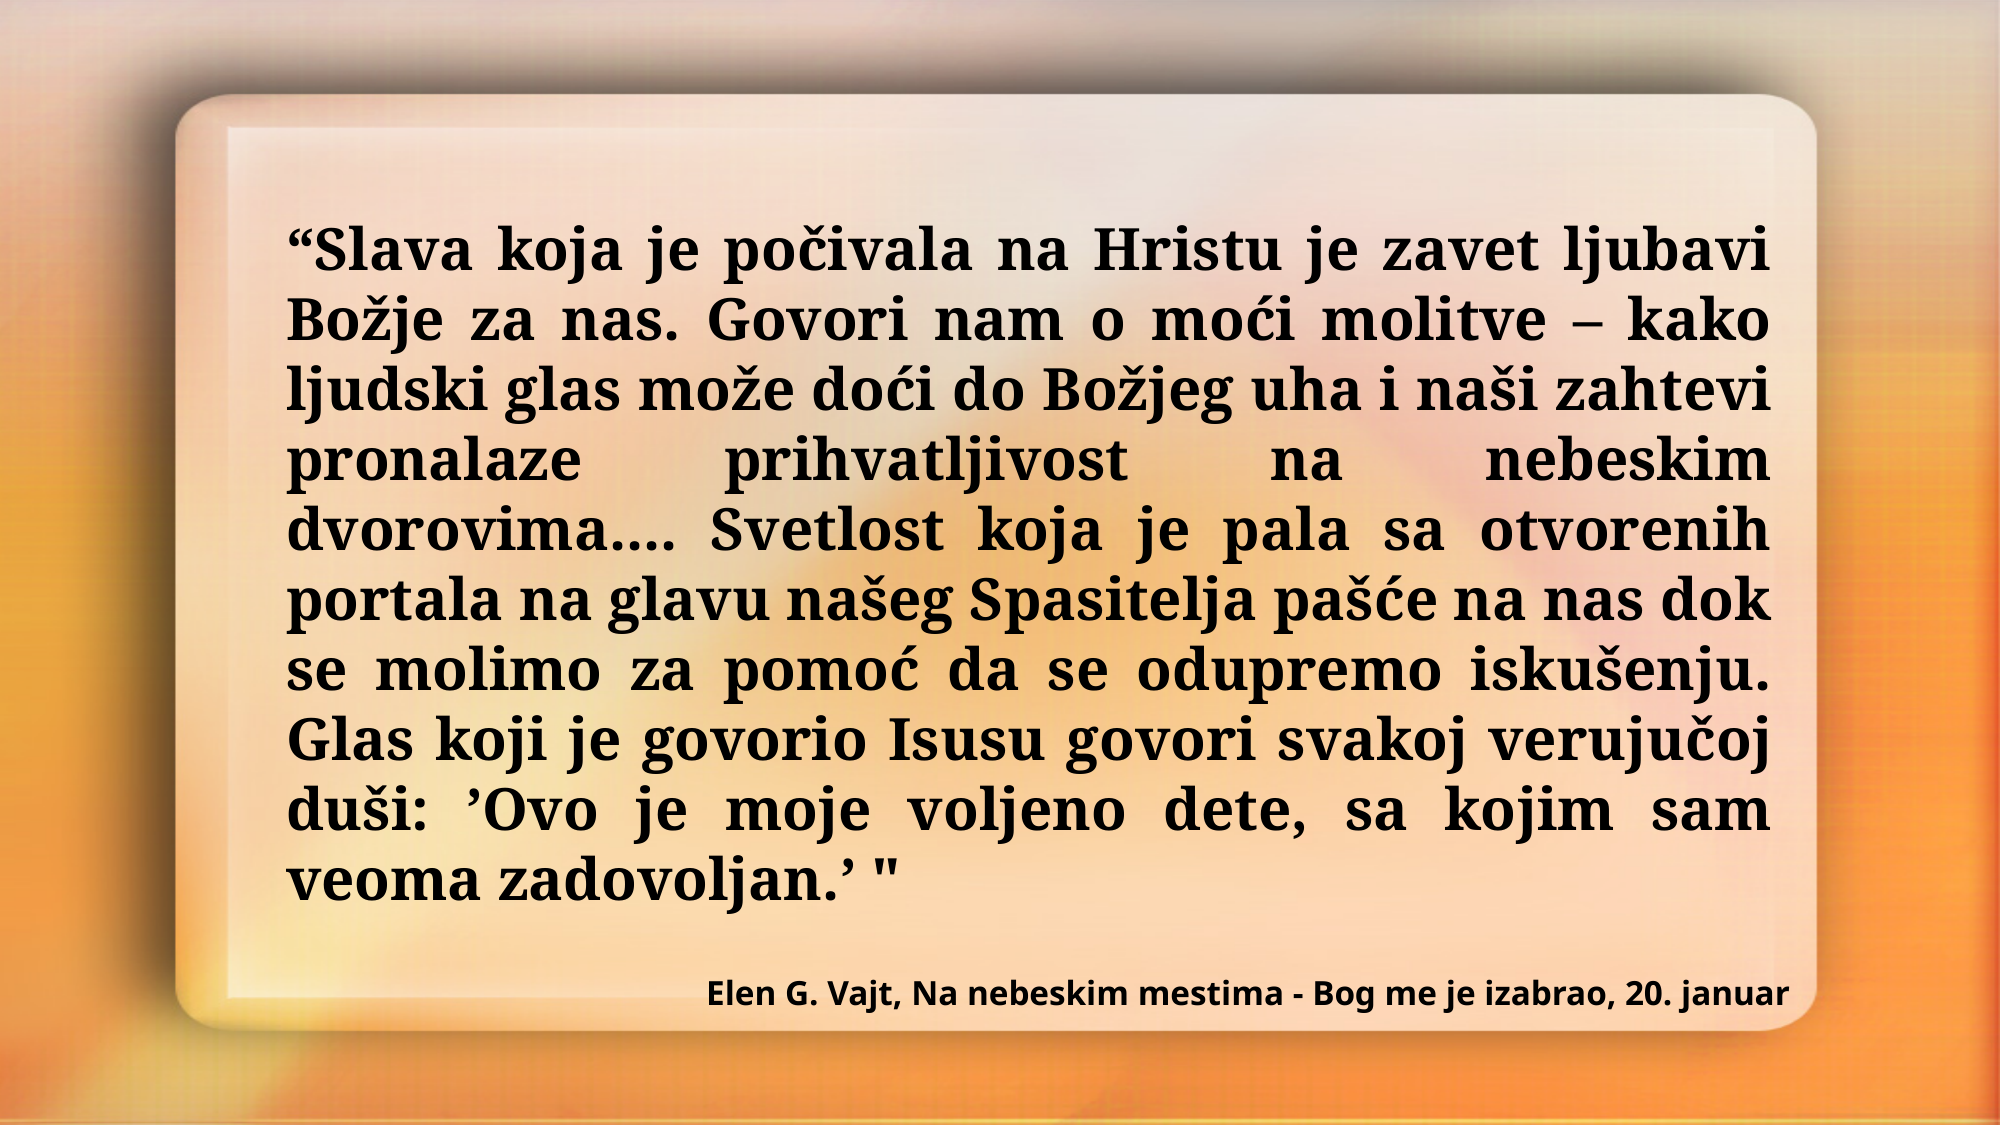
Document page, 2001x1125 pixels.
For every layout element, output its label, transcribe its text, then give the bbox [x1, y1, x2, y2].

text_box Elen G. Vajt, Na nebeskim mestima - Bog me je izabrao, 20. januar [691, 965, 1806, 1020]
text_box “Slava koja je počivala na Hristu je zavet ljubavi Božje za nas. Govori nam o moći molitve – kako ljudski glas može doći do Božjeg uha i naši zahtevi pronalaze prihvatljivost na nebeskim dvorovima.... Svetlost koja je pala sa otvorenih portala na glavu našeg Spasitelja pašće na nas dok se molimo za pomoć da se odupremo iskušenju. Glas koji je govorio Isusu govori svakoj verujučoj duši: ’Ovo je moje voljeno dete, sa kojim sam veoma zadovoljan.’ " [271, 204, 1788, 920]
